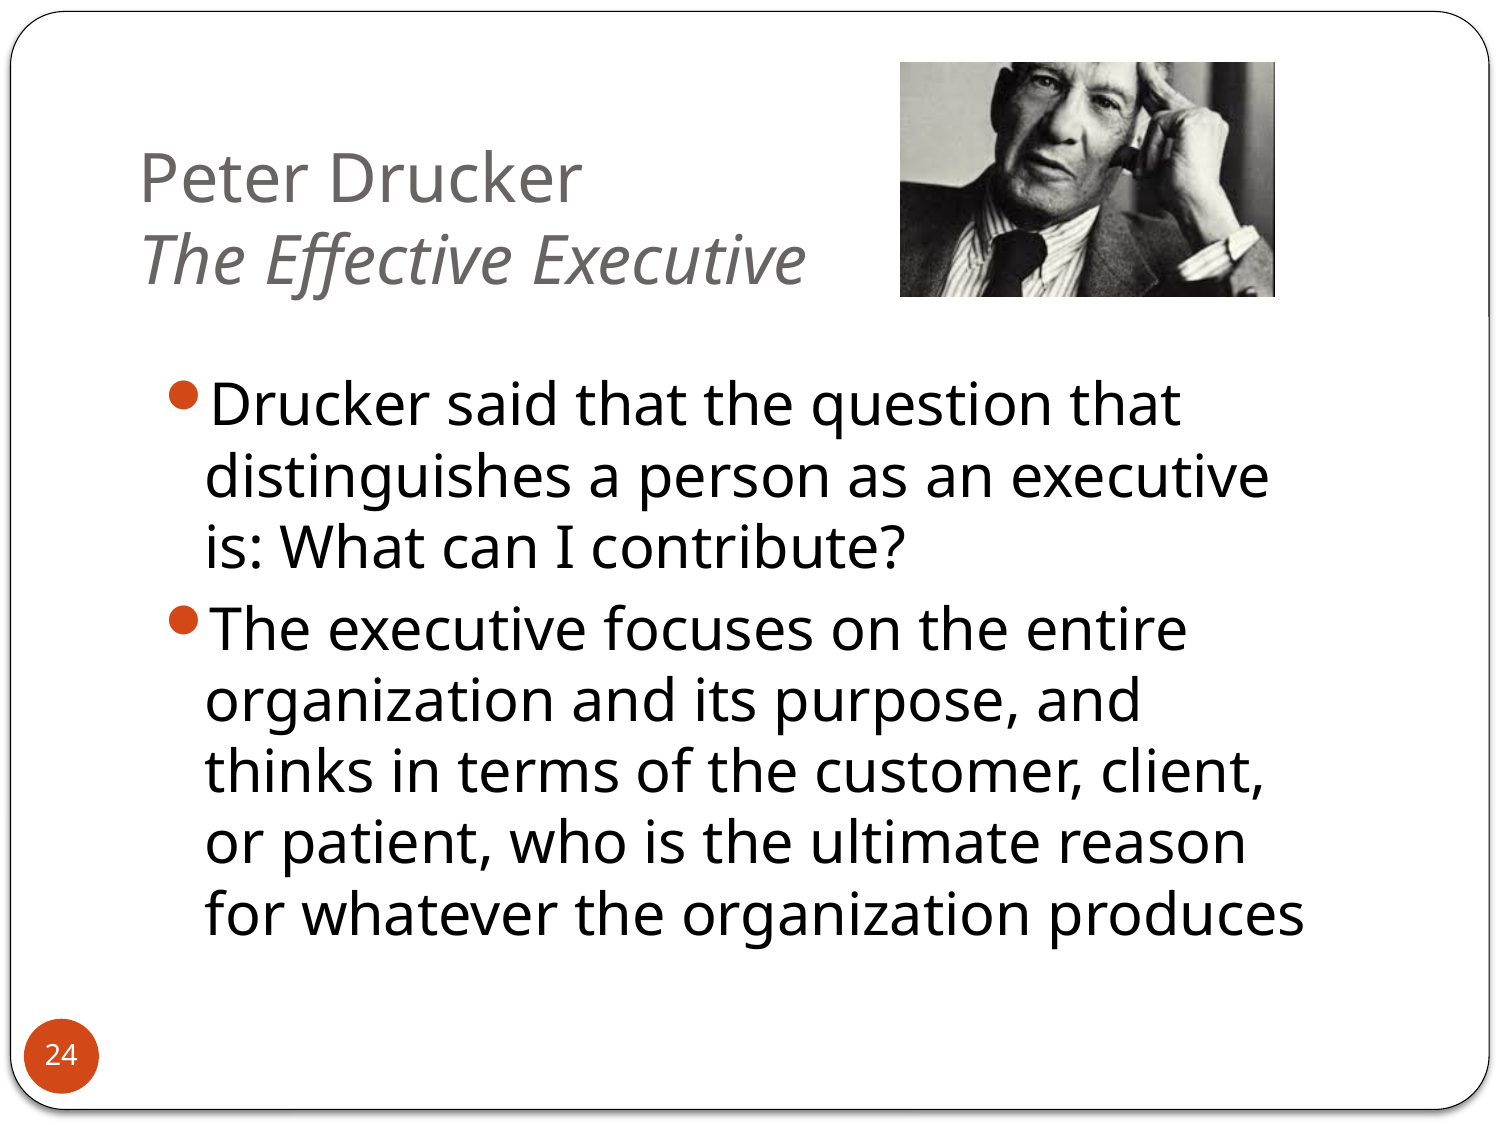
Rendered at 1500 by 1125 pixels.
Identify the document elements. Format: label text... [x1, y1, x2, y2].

slide_number 24 [23, 1018, 99, 1094]
title Peter Drucker The Effective Executive [123, 125, 1399, 313]
picture [899, 62, 1276, 297]
list Drucker said that the question that distinguishes a person as an executive is: What can I contribute? The executive focuses on the entire organization and its purpose, and thinks in terms of the customer, client, or patient, who is the ultimate reason for whatever the organization produces [150, 359, 1329, 988]
